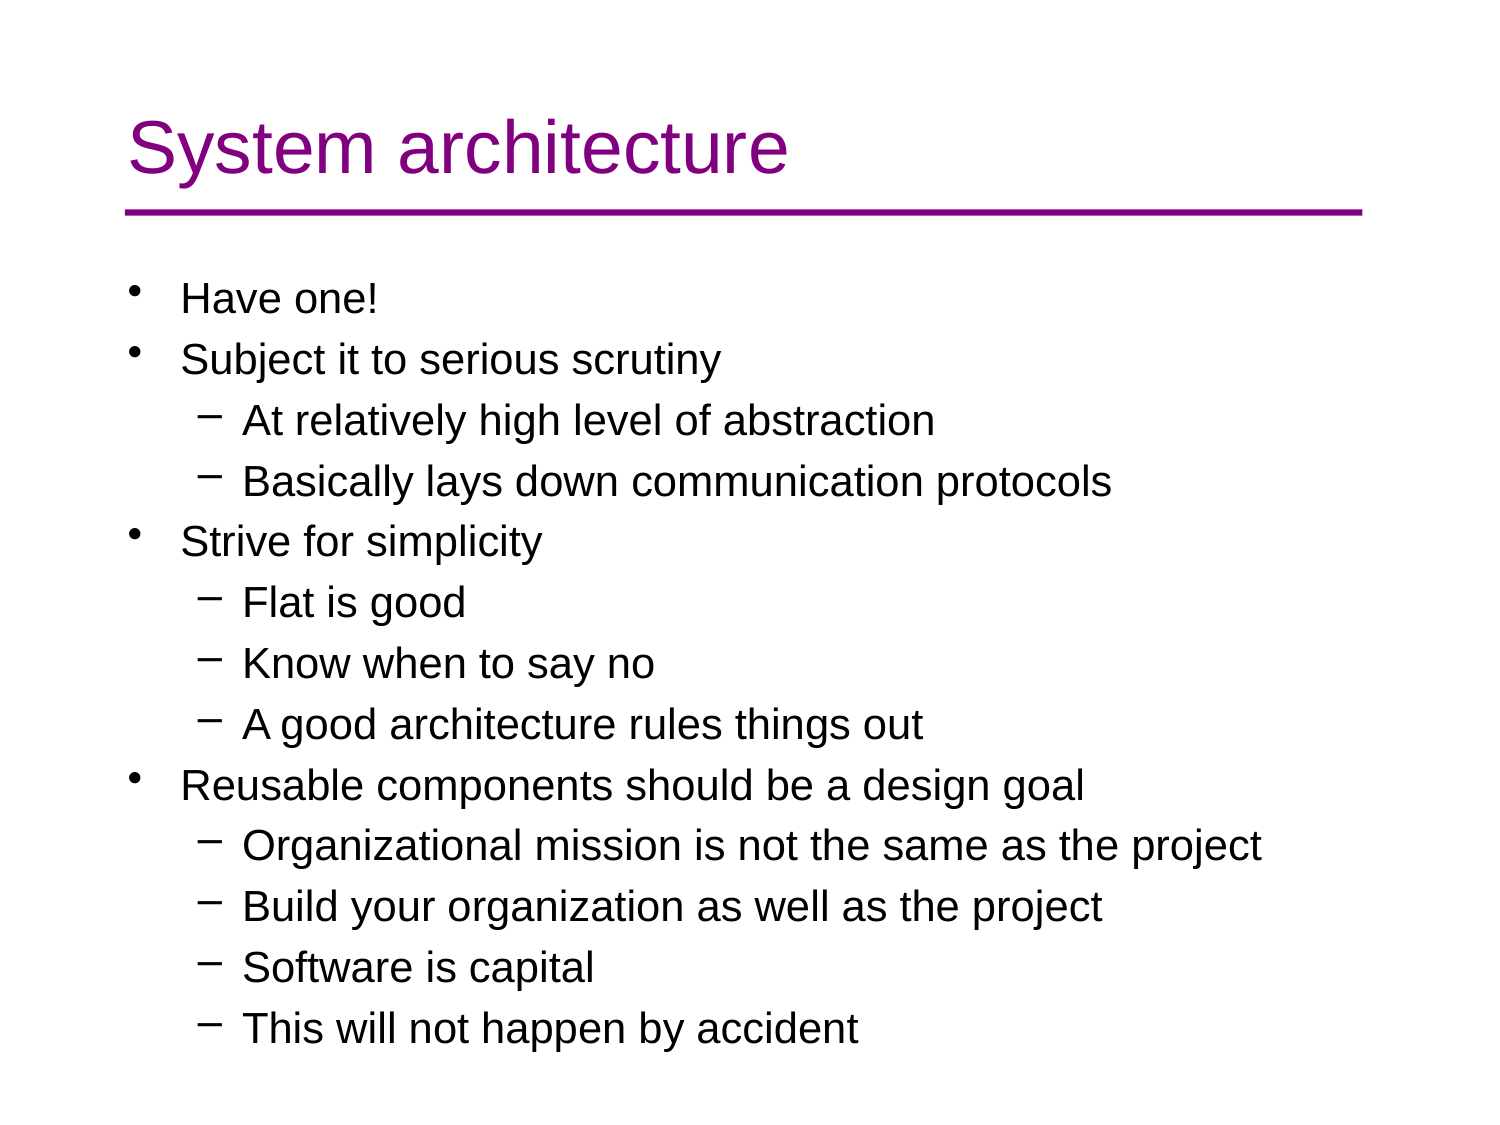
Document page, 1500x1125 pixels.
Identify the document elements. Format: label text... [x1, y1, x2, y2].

title System architecture [112, 50, 1388, 238]
list Have one! Subject it to serious scrutiny At relatively high level of abstraction Basically lays down communication protocols Strive for simplicity Flat is good Know when to say no A good architecture rules things out Reusable components should be a design goal Organizational mission is not the same as the project Build your organization as well as the project Software is capital This will not happen by accident [112, 262, 1388, 1063]
